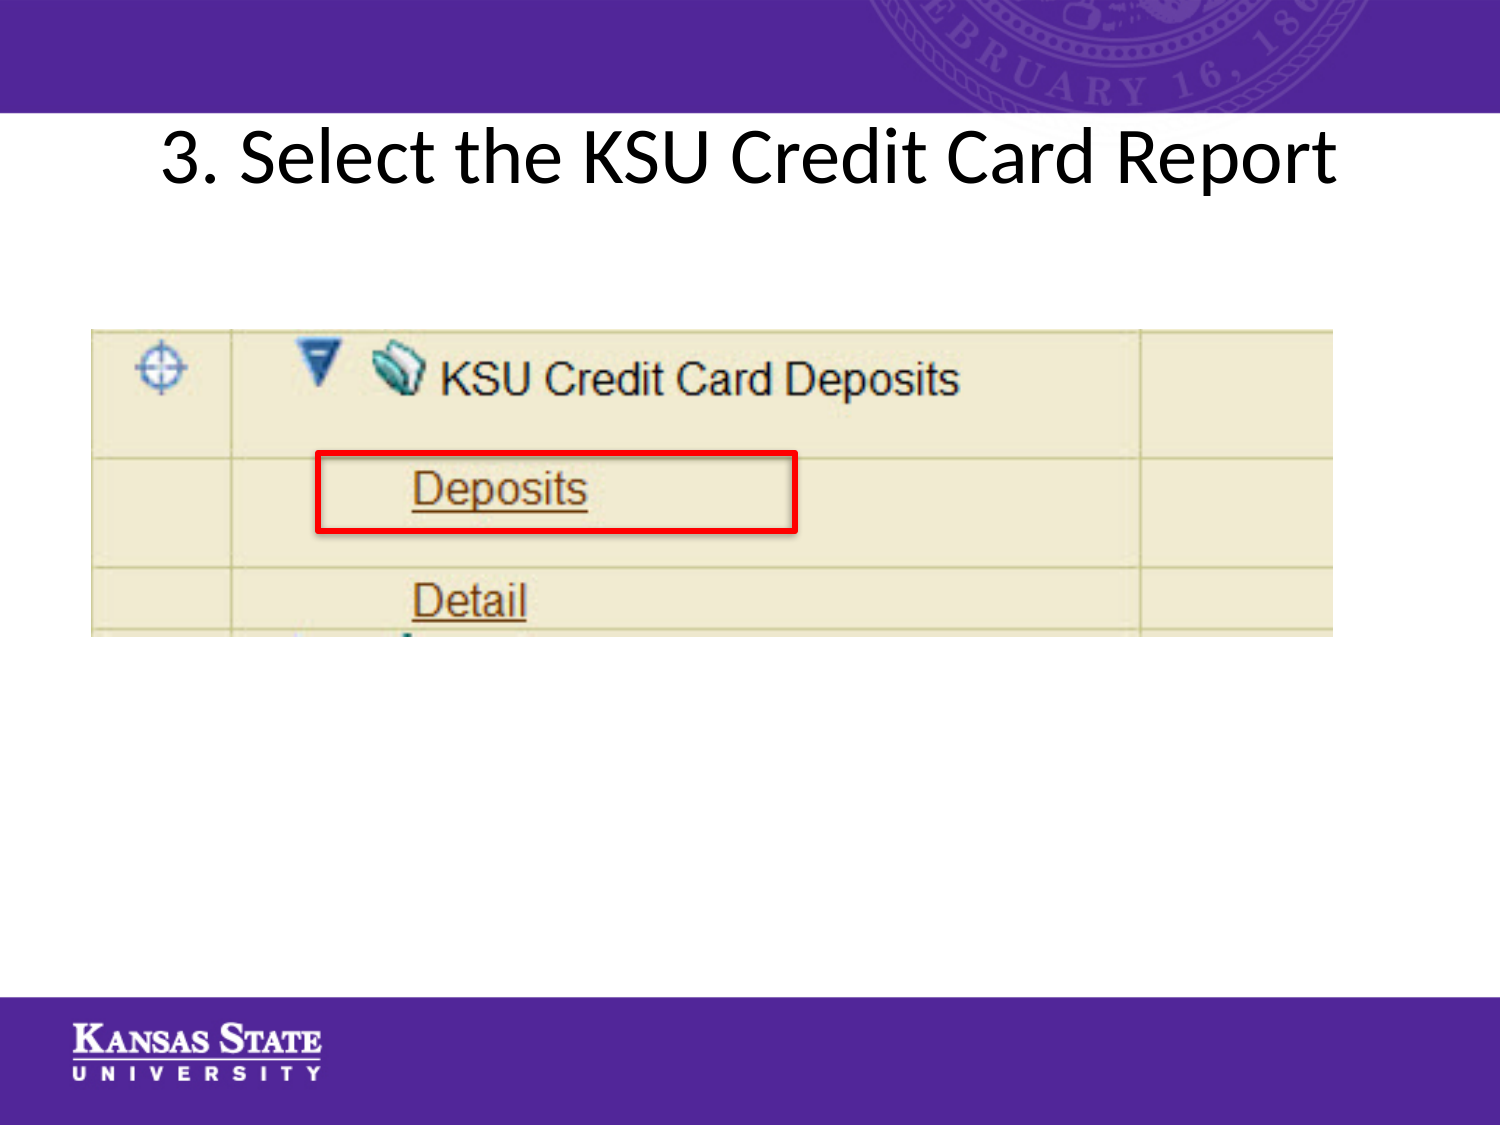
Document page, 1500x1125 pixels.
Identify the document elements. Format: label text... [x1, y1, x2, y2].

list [91, 328, 1333, 637]
title 3. Select the KSU Credit Card Report [75, 57, 1425, 245]
picture [0, 0, 1500, 1125]
